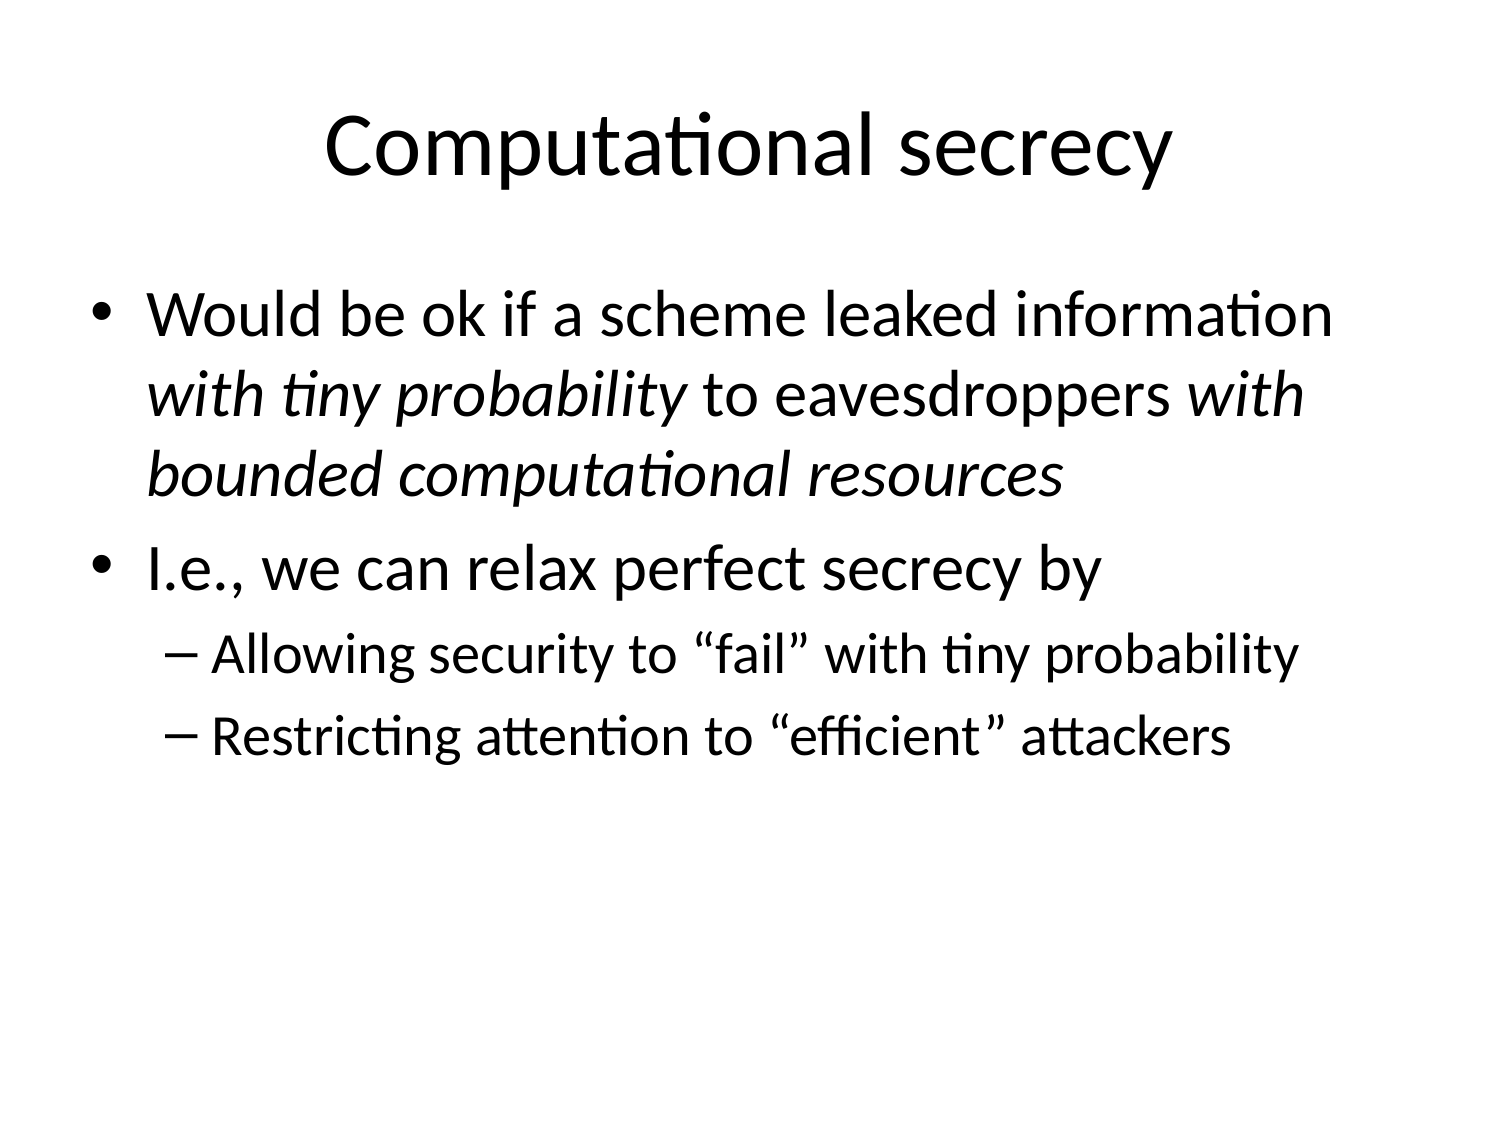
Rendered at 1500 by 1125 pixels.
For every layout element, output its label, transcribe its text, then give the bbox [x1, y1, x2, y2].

list Would be ok if a scheme leaked information with tiny probability to eavesdroppers with bounded computational resources I.e., we can relax perfect secrecy by Allowing security to “fail” with tiny probability Restricting attention to “efficient” attackers [75, 262, 1425, 1005]
title Computational secrecy [75, 45, 1425, 233]
